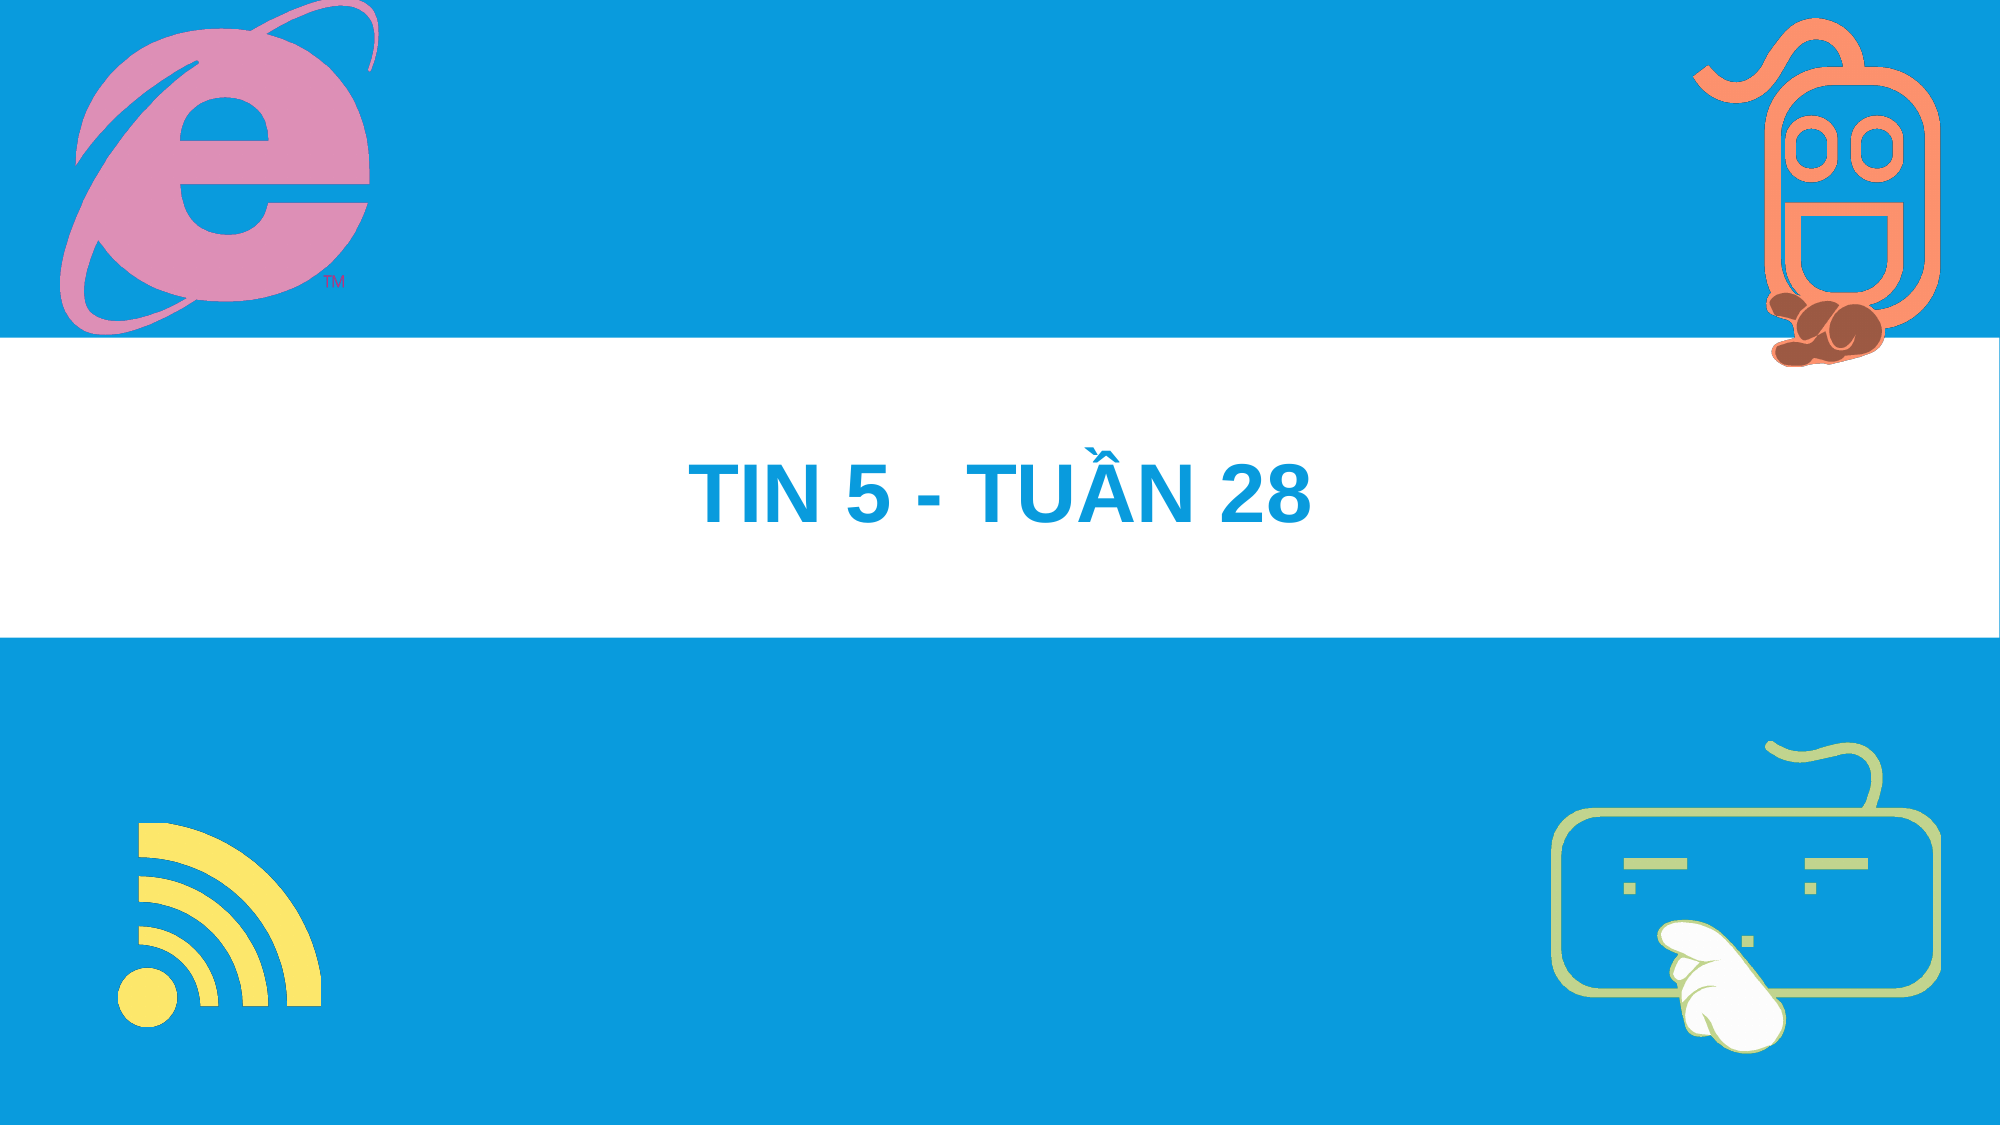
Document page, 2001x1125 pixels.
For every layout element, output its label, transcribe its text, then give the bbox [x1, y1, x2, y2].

picture [1693, 19, 1941, 355]
picture [139, 927, 218, 1006]
title TIN 5 - TUẦN 28 [60, 355, 1942, 641]
picture [119, 968, 177, 1026]
picture [61, 0, 378, 334]
picture [139, 877, 268, 1006]
picture [1552, 742, 1940, 1053]
picture [139, 824, 320, 1006]
